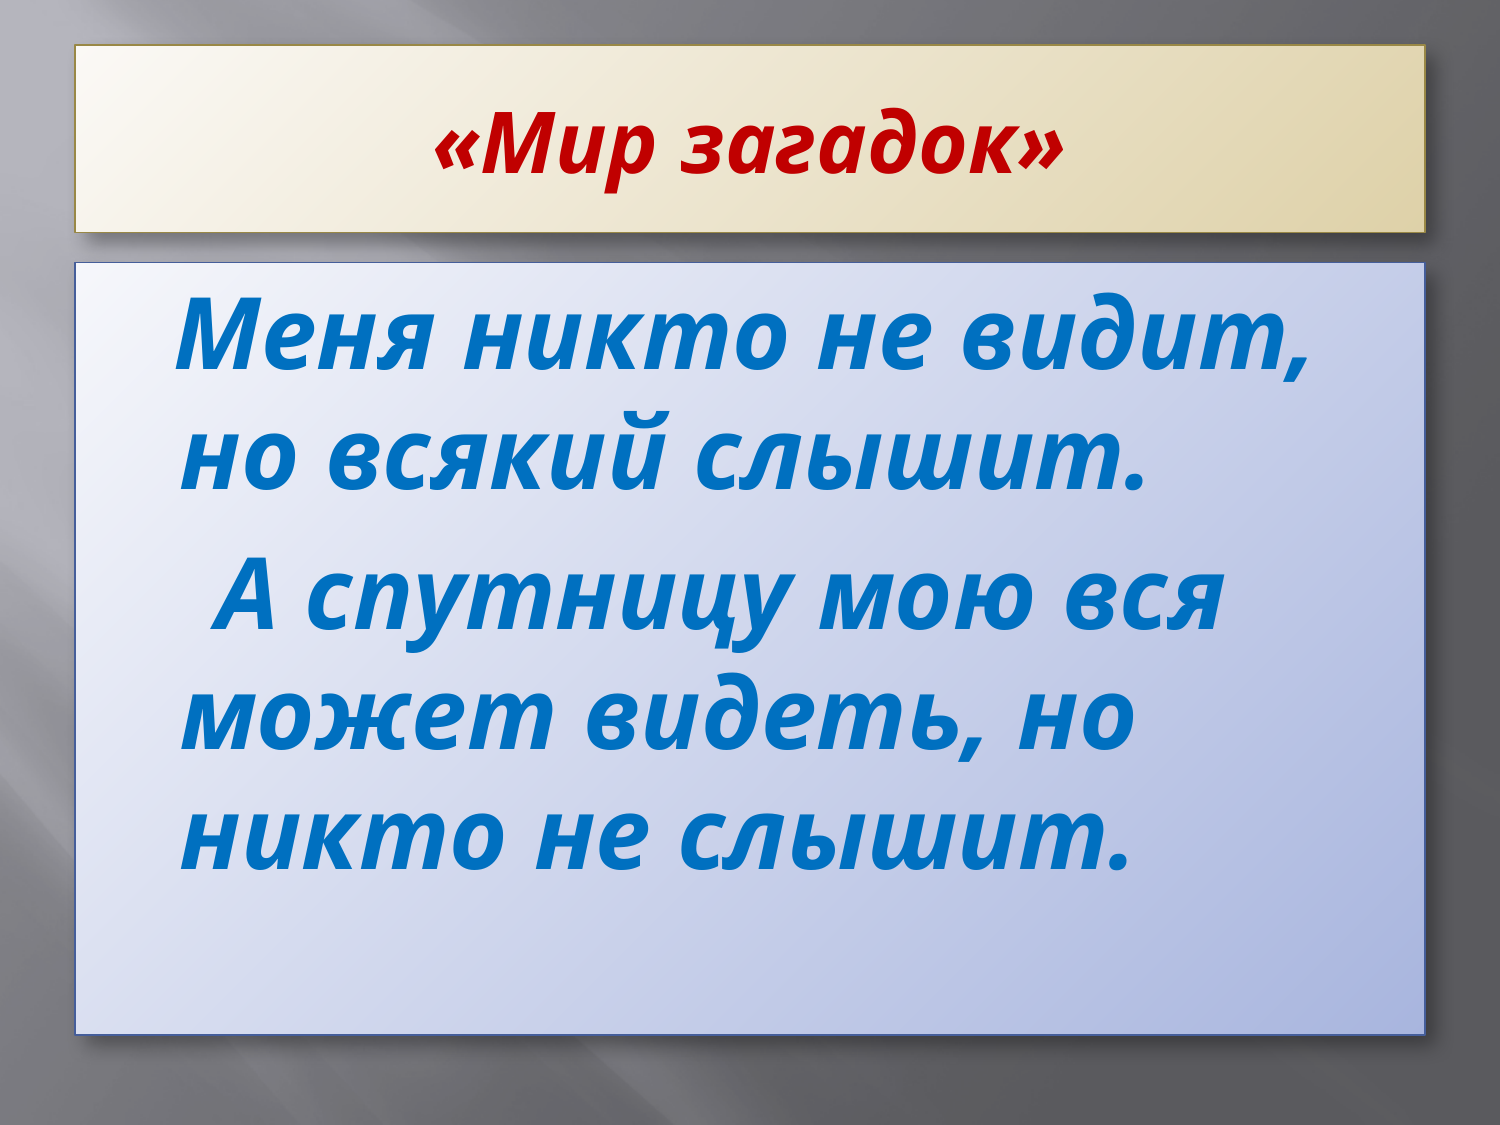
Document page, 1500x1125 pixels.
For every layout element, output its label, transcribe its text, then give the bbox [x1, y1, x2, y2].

list Меня никто не видит, но всякий слышит. А спутницу мою вся может видеть, но никто не слышит. [74, 262, 1426, 1036]
title «Мир загадок» [74, 44, 1426, 233]
